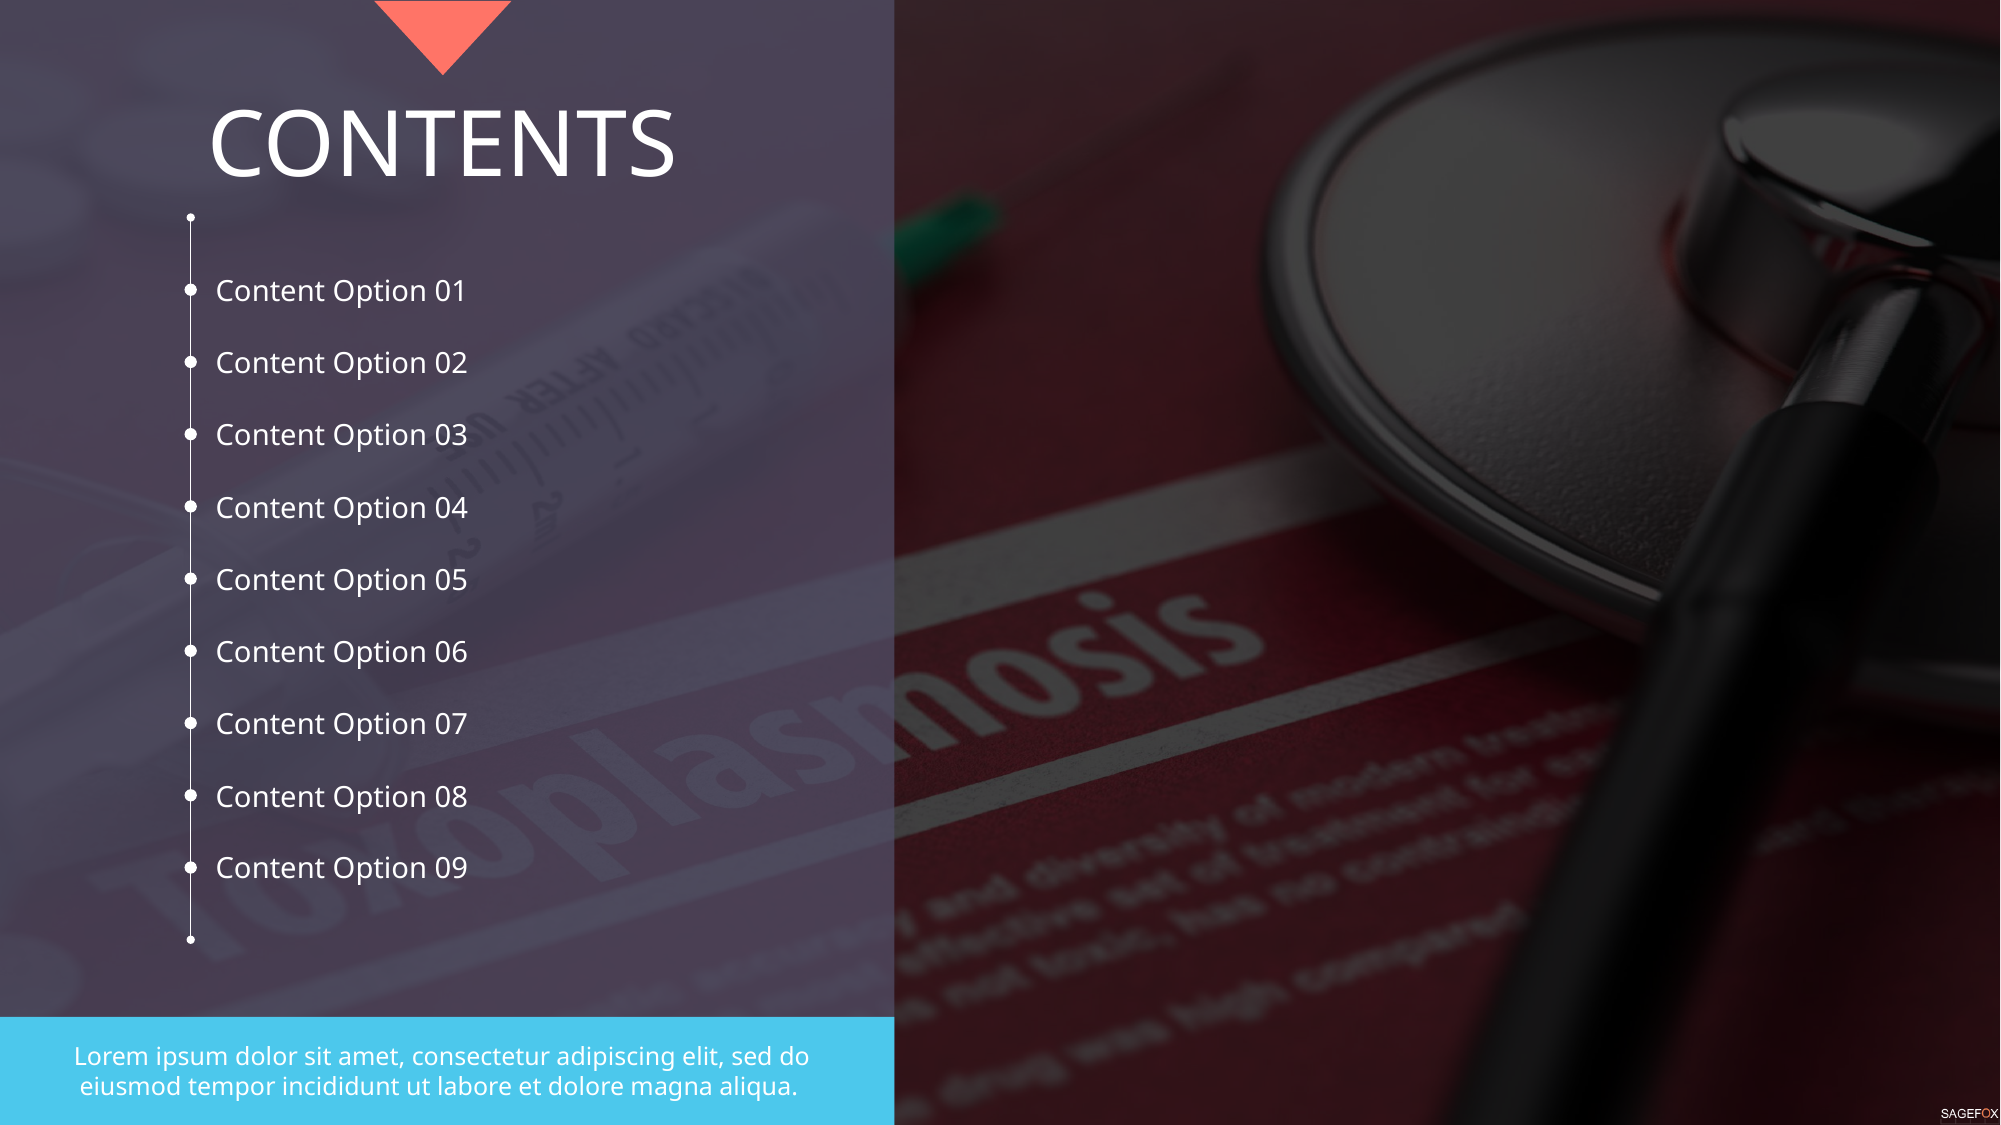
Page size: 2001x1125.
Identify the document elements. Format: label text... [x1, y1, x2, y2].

text_box Content Option 04 [200, 481, 501, 532]
text_box Content Option 07 [200, 697, 501, 748]
text_box Content Option 02 [200, 337, 501, 387]
text_box Content Option 03 [200, 408, 501, 459]
text_box Content Option 08 [200, 770, 501, 821]
text_box [0, 1016, 895, 1125]
text_box Content Option 01 [200, 264, 501, 315]
text_box Content Option 06 [200, 626, 501, 676]
text_box Content Option 05 [200, 554, 501, 604]
text_box [371, 0, 514, 77]
text_box Content Option 09 [200, 842, 501, 893]
text_box Lorem ipsum dolor sit amet, consectetur adipiscing elit, sed do eiusmod tempor incididunt ut labore et dolore magna aliqua. [11, 1033, 874, 1108]
text_box [0, 0, 895, 1016]
text_box CONTENTS [142, 77, 743, 202]
picture [895, 0, 2001, 1125]
